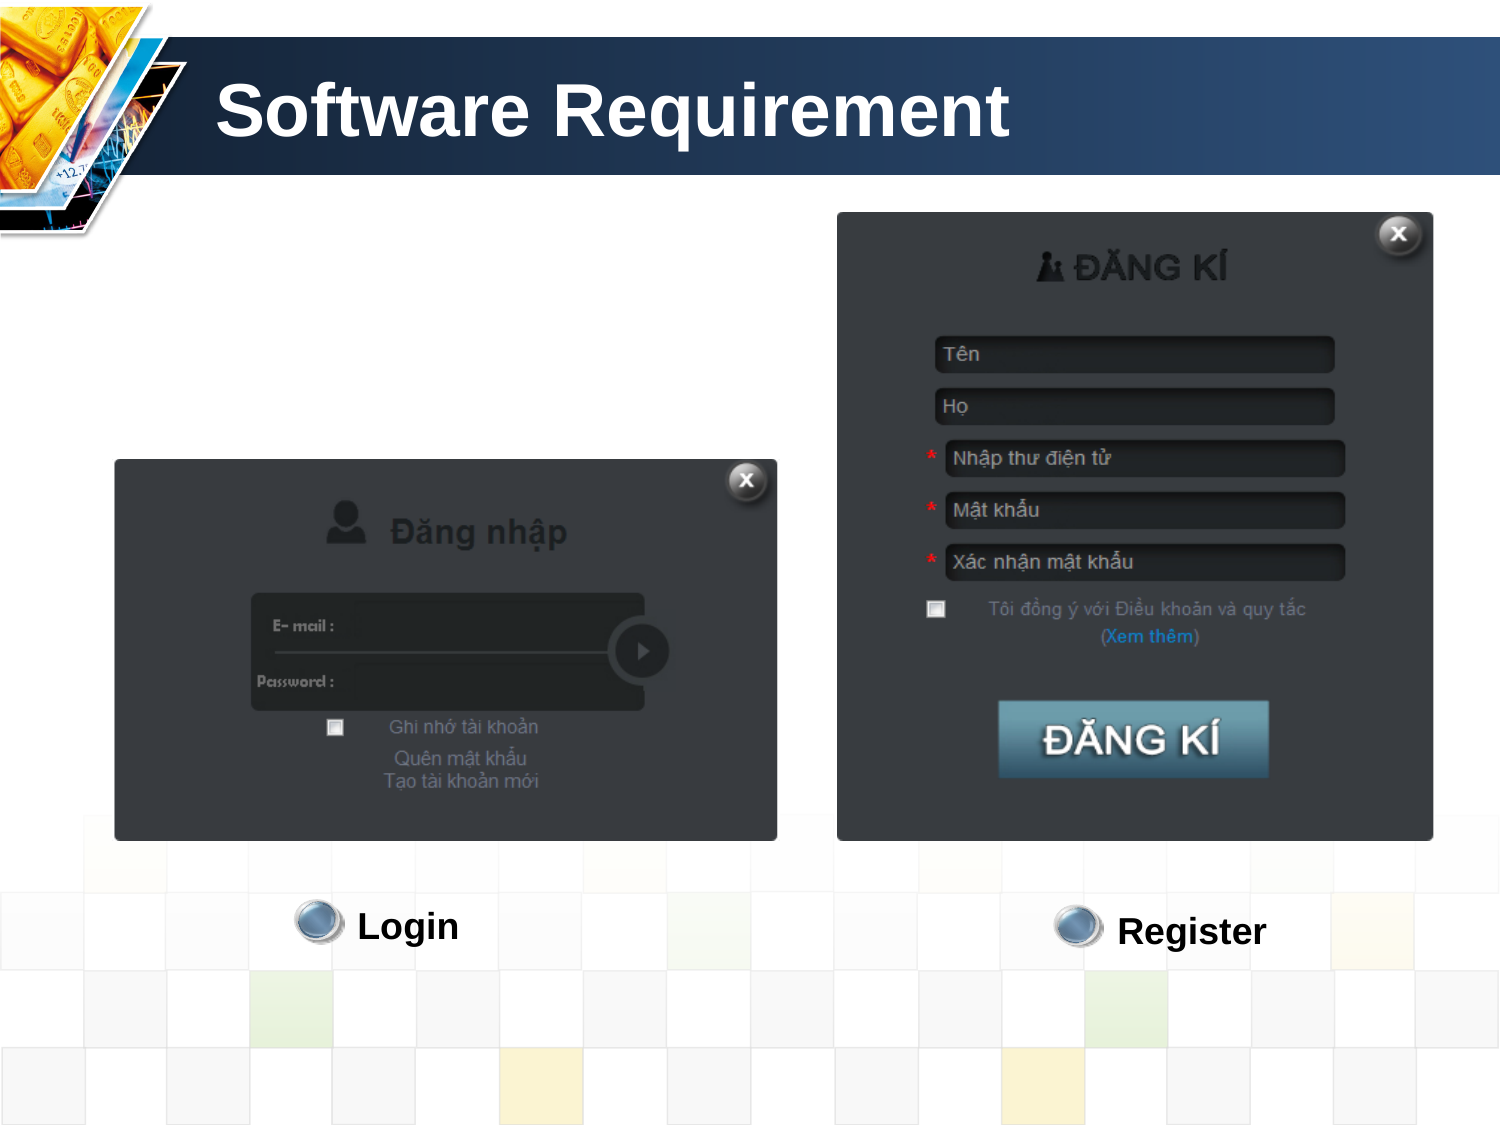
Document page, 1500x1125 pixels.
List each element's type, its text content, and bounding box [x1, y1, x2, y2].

title Software Requirement [200, 37, 1413, 175]
text_box Register [1102, 899, 1283, 960]
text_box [294, 899, 340, 940]
text_box Login [342, 894, 475, 955]
picture [112, 459, 780, 841]
picture [837, 212, 1436, 841]
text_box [1053, 904, 1099, 945]
picture [0, 0, 190, 243]
